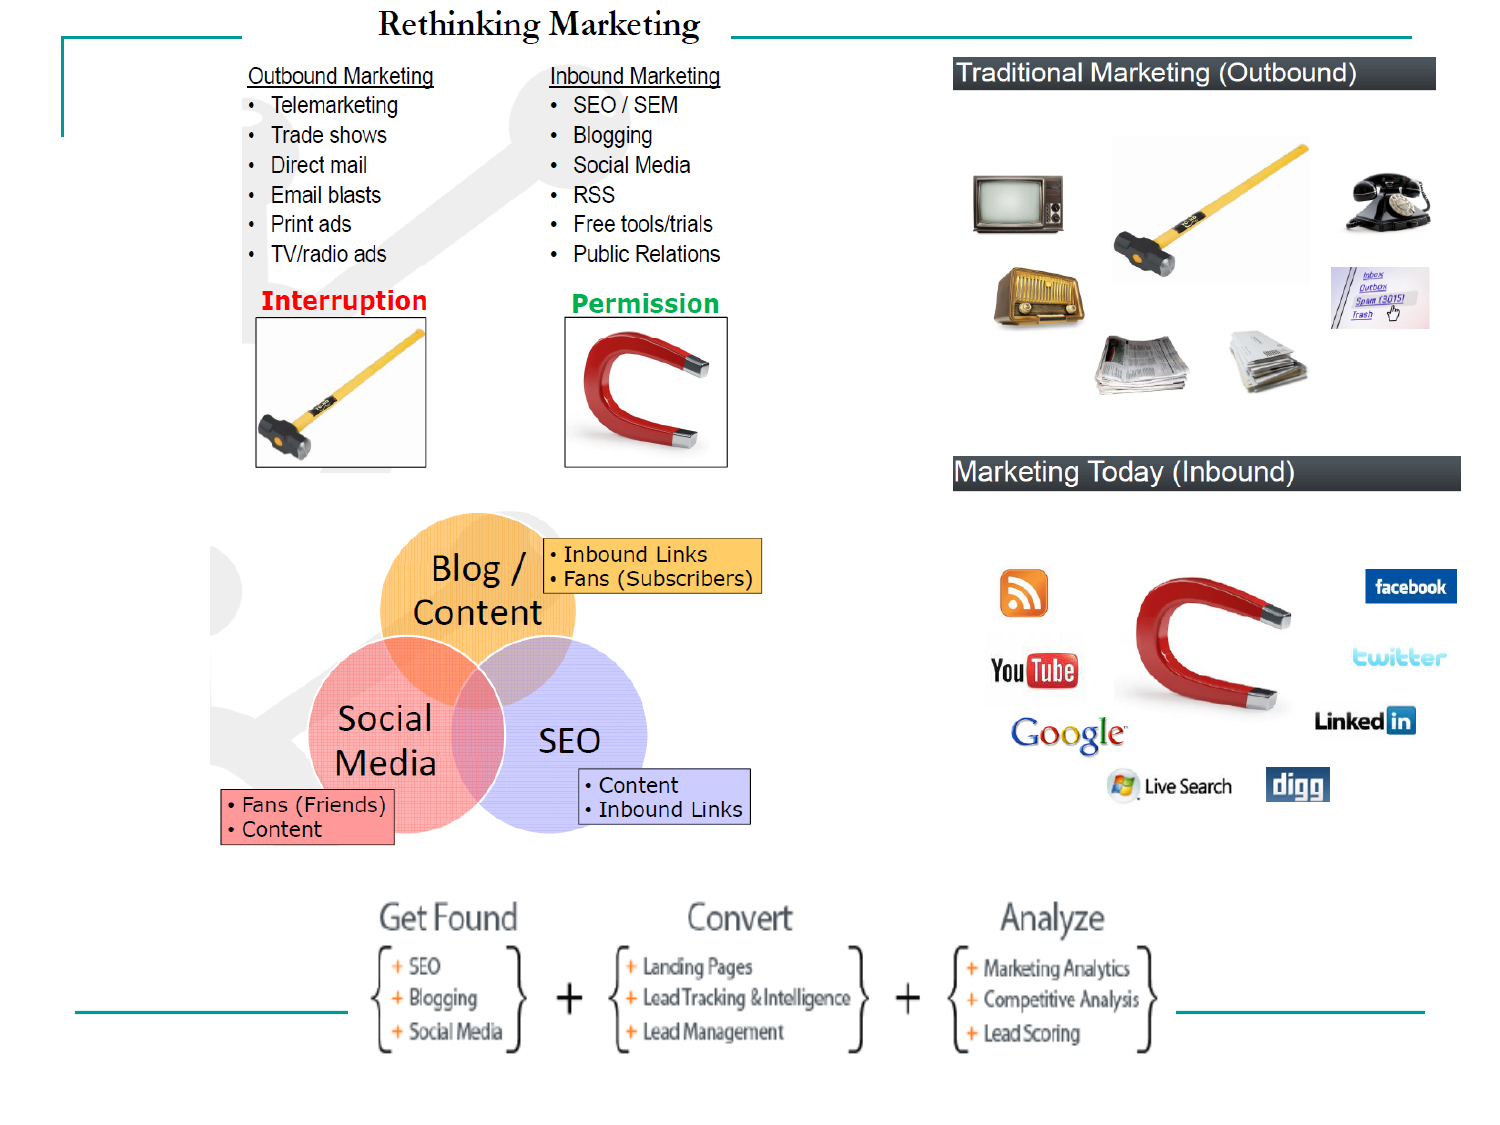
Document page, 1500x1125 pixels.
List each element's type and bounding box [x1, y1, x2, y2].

picture [241, 0, 731, 473]
picture [952, 455, 1462, 806]
picture [210, 503, 763, 846]
picture [348, 881, 1177, 1092]
picture [952, 57, 1436, 395]
